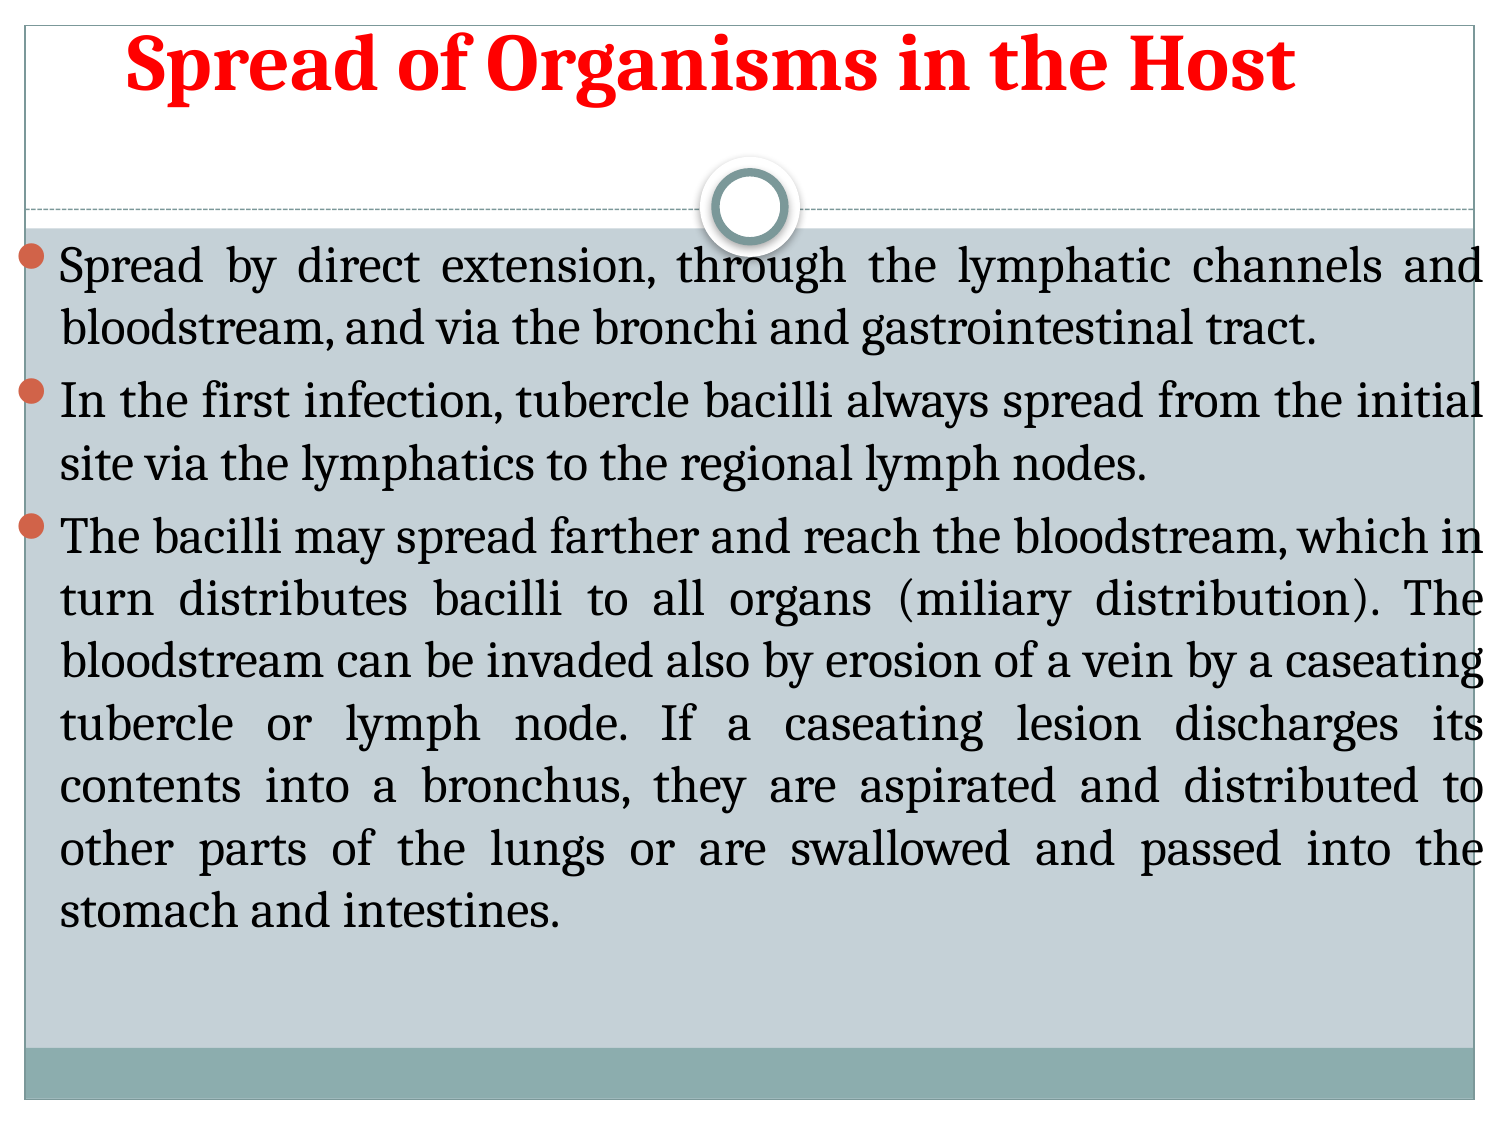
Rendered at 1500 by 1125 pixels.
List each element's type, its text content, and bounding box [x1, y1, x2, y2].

title Spread of Organisms in the Host [0, 0, 1425, 149]
list Spread by direct extension, through the lymphatic channels and bloodstream, and via the bronchi and gastrointestinal tract. In the first infection, tubercle bacilli always spread from the initial site via the lymphatics to the regional lymph nodes. The bacilli may spread farther and reach the bloodstream, which in turn distributes bacilli to all organs (miliary distribution). The bloodstream can be invaded also by erosion of a vein by a caseating tubercle or lymph node. If a caseating lesion discharges its contents into a bronchus, they are aspirated and distributed to other parts of the lungs or are swallowed and passed into the stomach and intestines. [0, 149, 1500, 1125]
